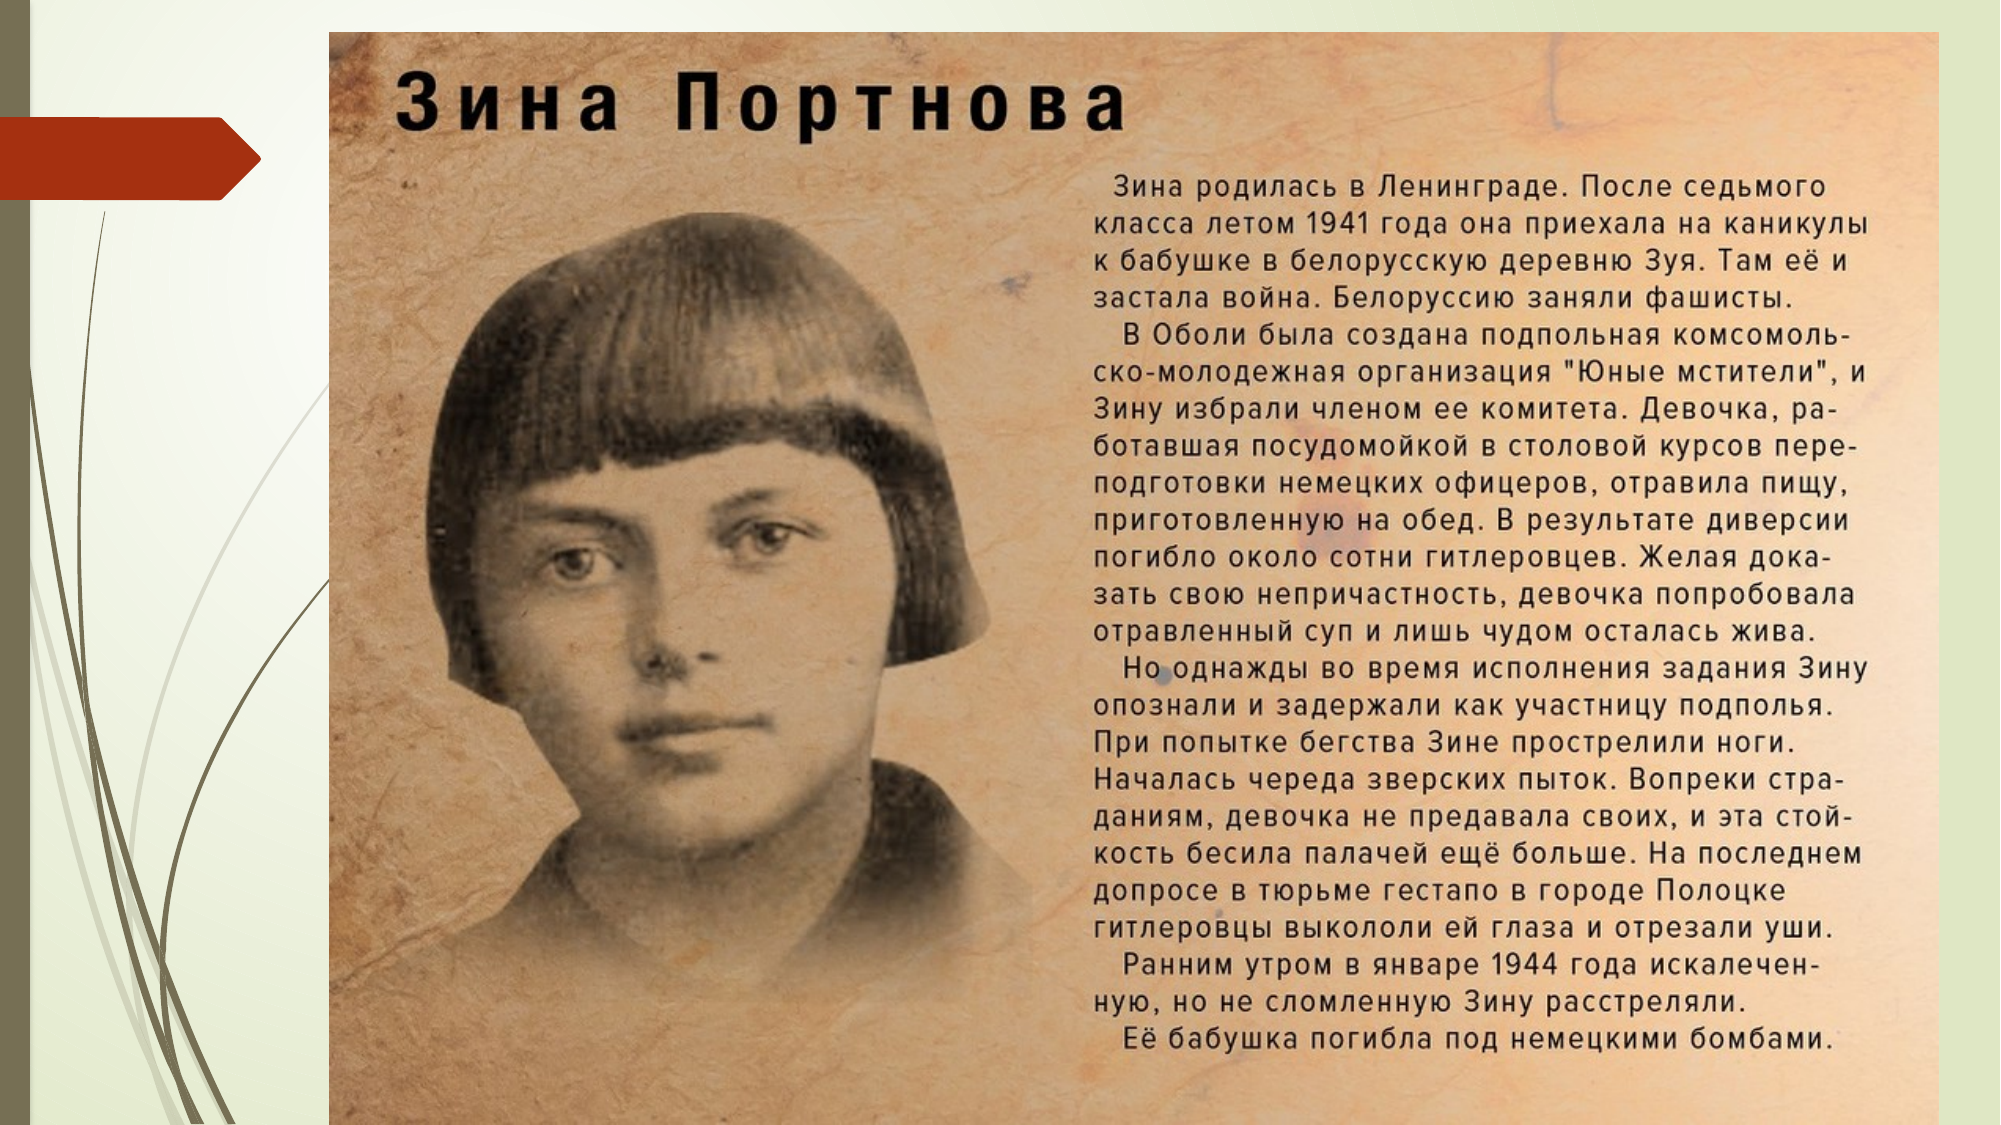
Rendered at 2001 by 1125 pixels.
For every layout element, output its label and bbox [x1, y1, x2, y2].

list [329, 32, 1939, 1125]
